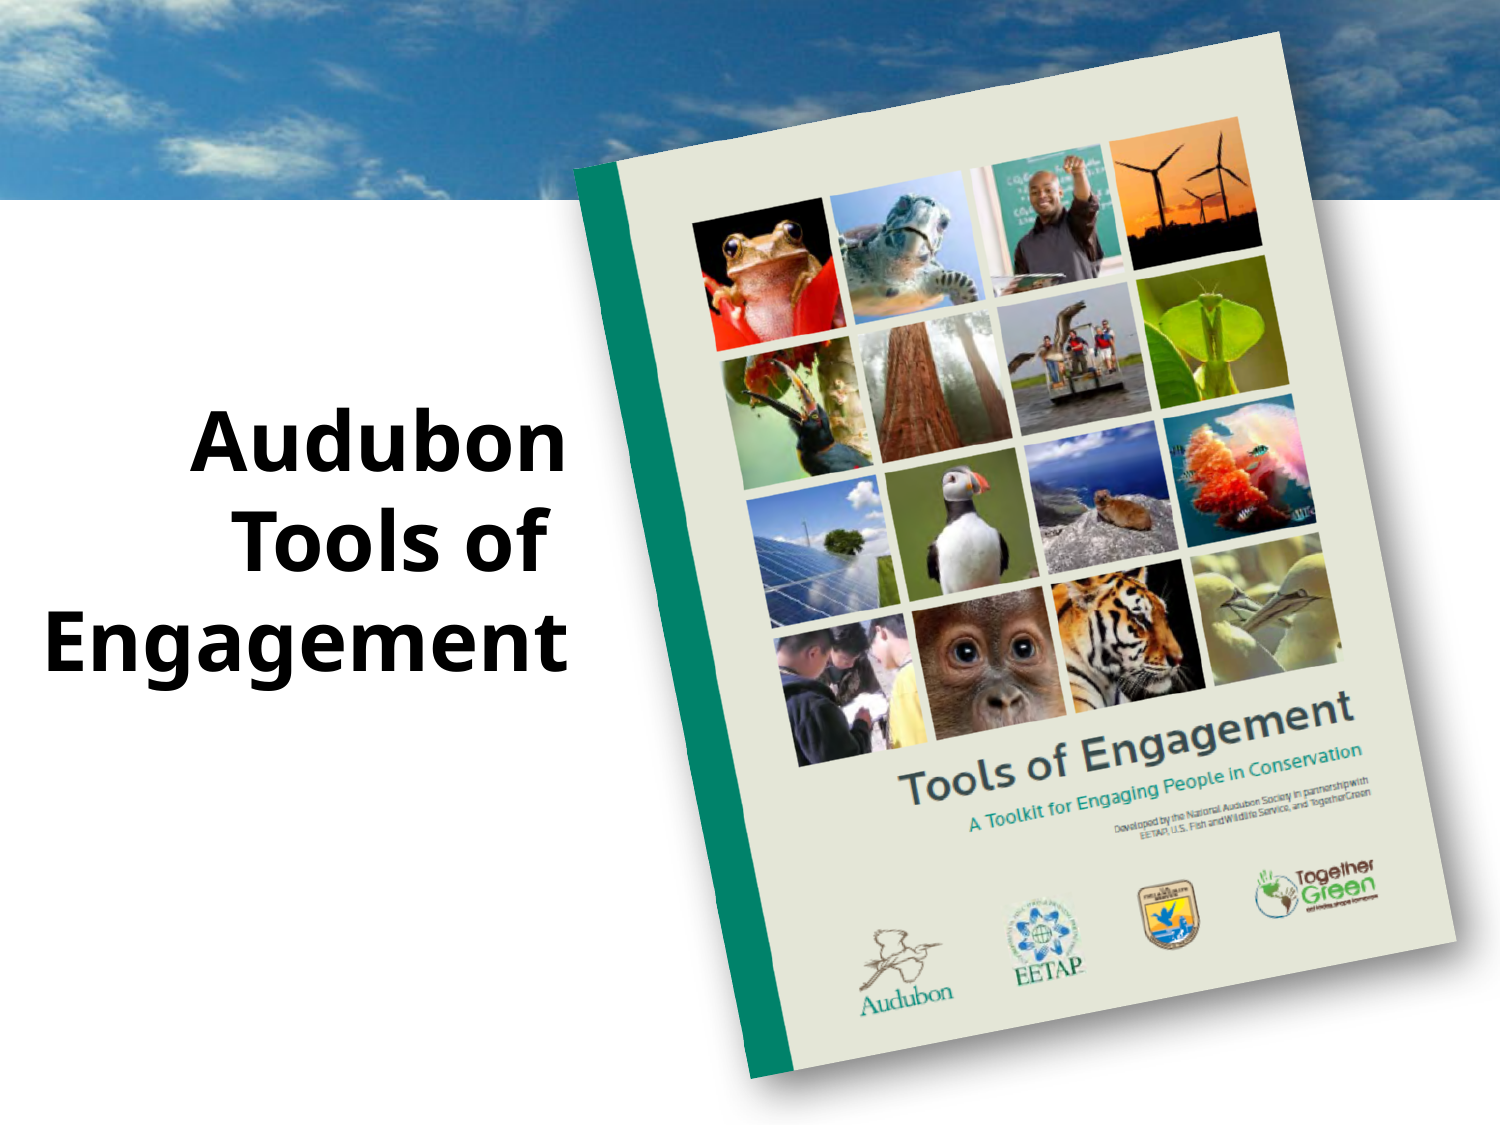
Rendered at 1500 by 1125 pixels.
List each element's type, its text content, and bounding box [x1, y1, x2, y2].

picture [0, 0, 1500, 1019]
title Audubon Tools of Engagement [0, 444, 585, 632]
